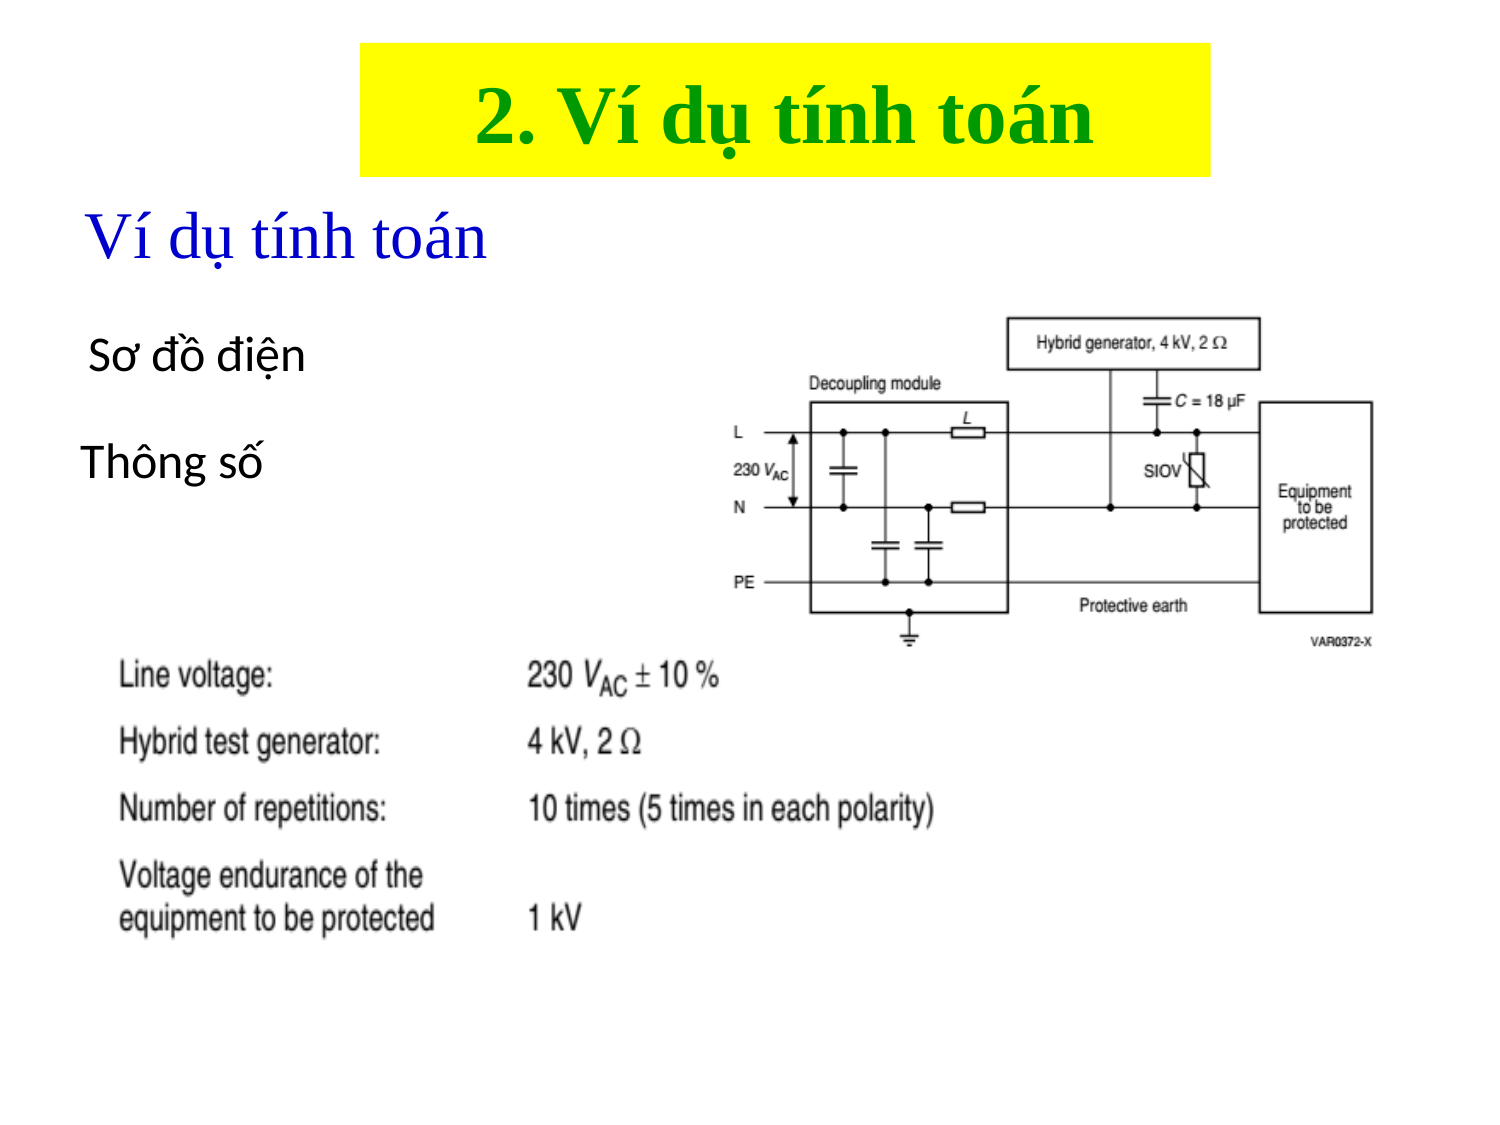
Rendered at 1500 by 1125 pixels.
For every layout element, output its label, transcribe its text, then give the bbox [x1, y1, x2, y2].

text_box Sơ đồ điện [73, 314, 727, 398]
title 2. Ví dụ tính toán [360, 42, 1211, 177]
text_box Sơ đồ điện [1385, 314, 1389, 398]
list Ví dụ tính toán [70, 184, 1385, 315]
text_box Thông số [65, 420, 725, 504]
picture [111, 312, 1383, 944]
